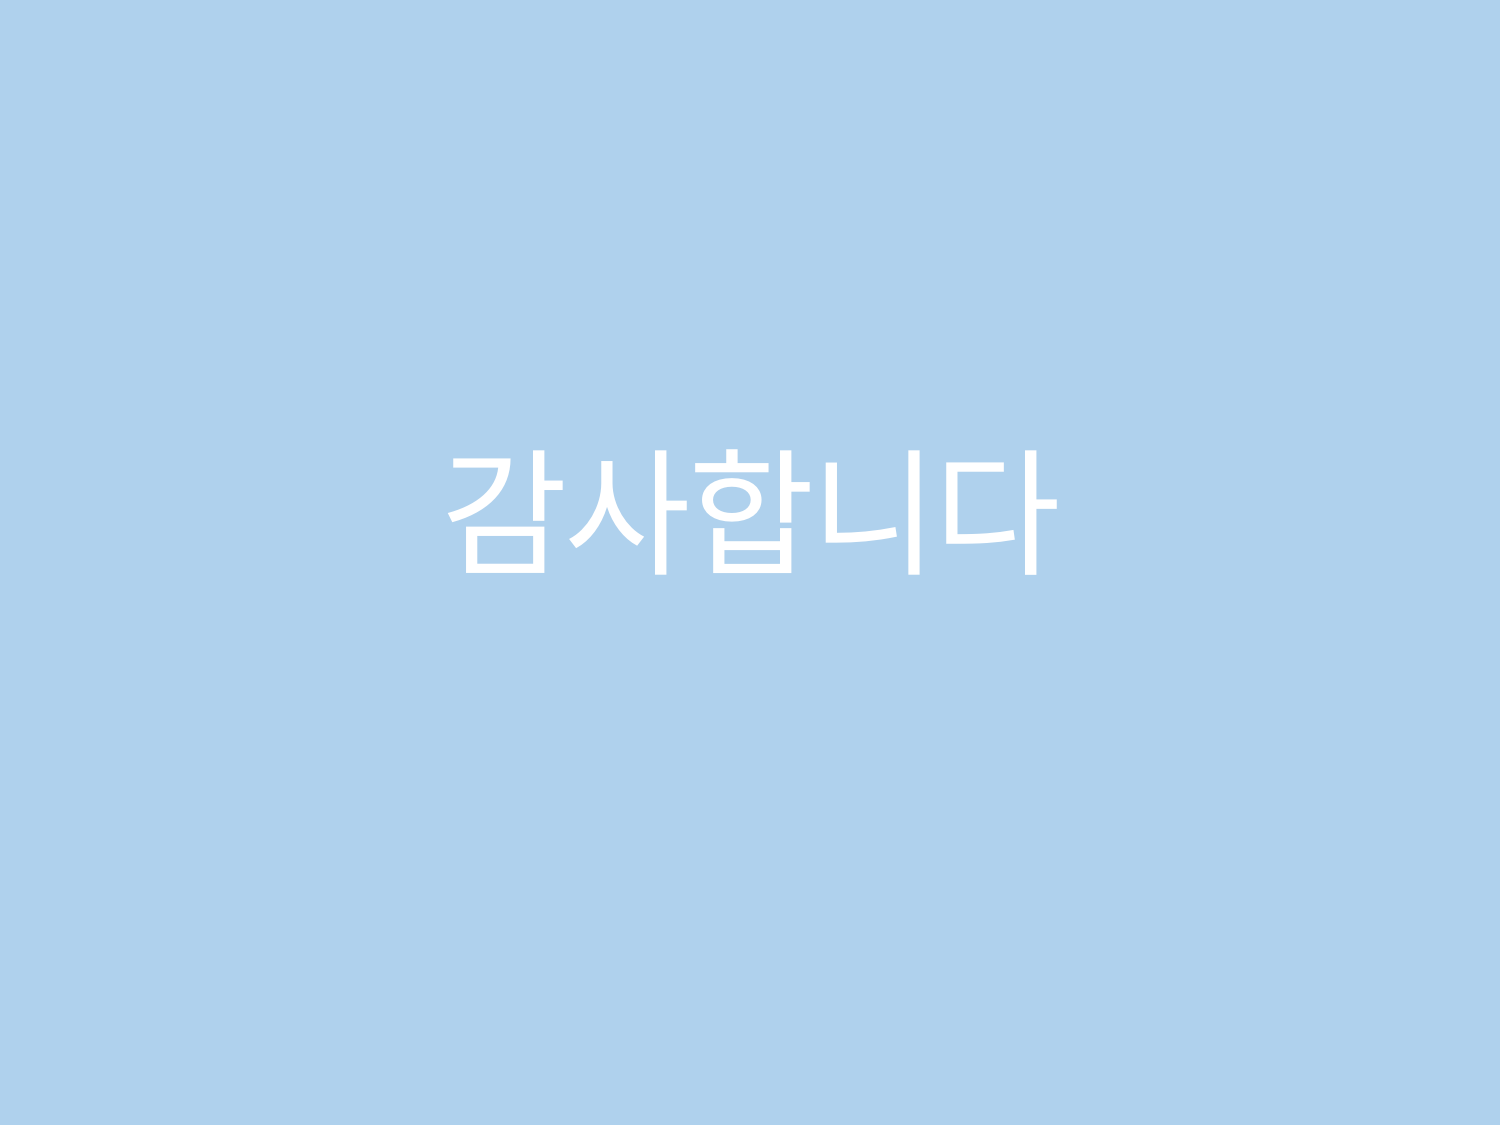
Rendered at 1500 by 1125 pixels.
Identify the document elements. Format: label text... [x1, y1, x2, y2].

text_box 감사합니다 [236, 420, 1266, 600]
